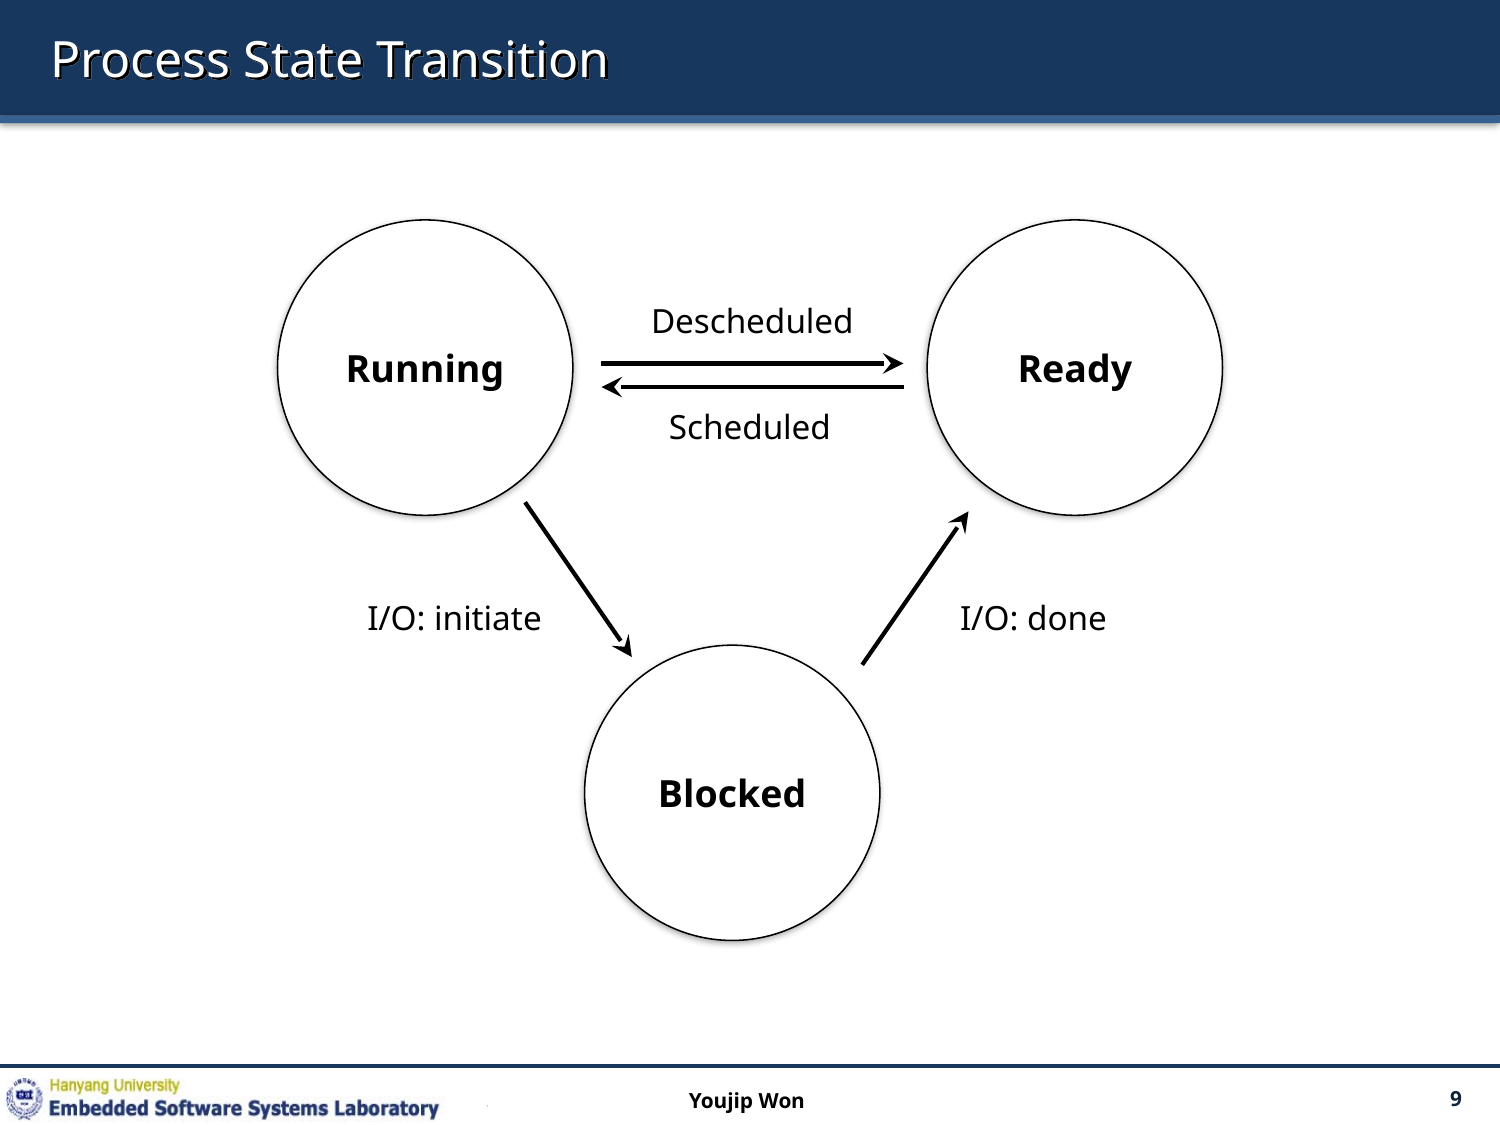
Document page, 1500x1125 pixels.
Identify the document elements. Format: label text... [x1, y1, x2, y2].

picture [6, 1078, 488, 1122]
title Process State Transition [34, 8, 1477, 106]
text_box Running [274, 216, 576, 519]
text_box Descheduled [634, 292, 871, 348]
text_box Ready [924, 216, 1226, 519]
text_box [524, 501, 633, 658]
text_box I/O: done [974, 589, 1152, 645]
text_box I/O: initiate [336, 589, 519, 645]
text_box Scheduled [631, 398, 868, 454]
text_box Blocked [581, 642, 883, 944]
slide_number 9 [1306, 1081, 1483, 1118]
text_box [861, 511, 969, 666]
footer Youjip Won [497, 1079, 997, 1117]
